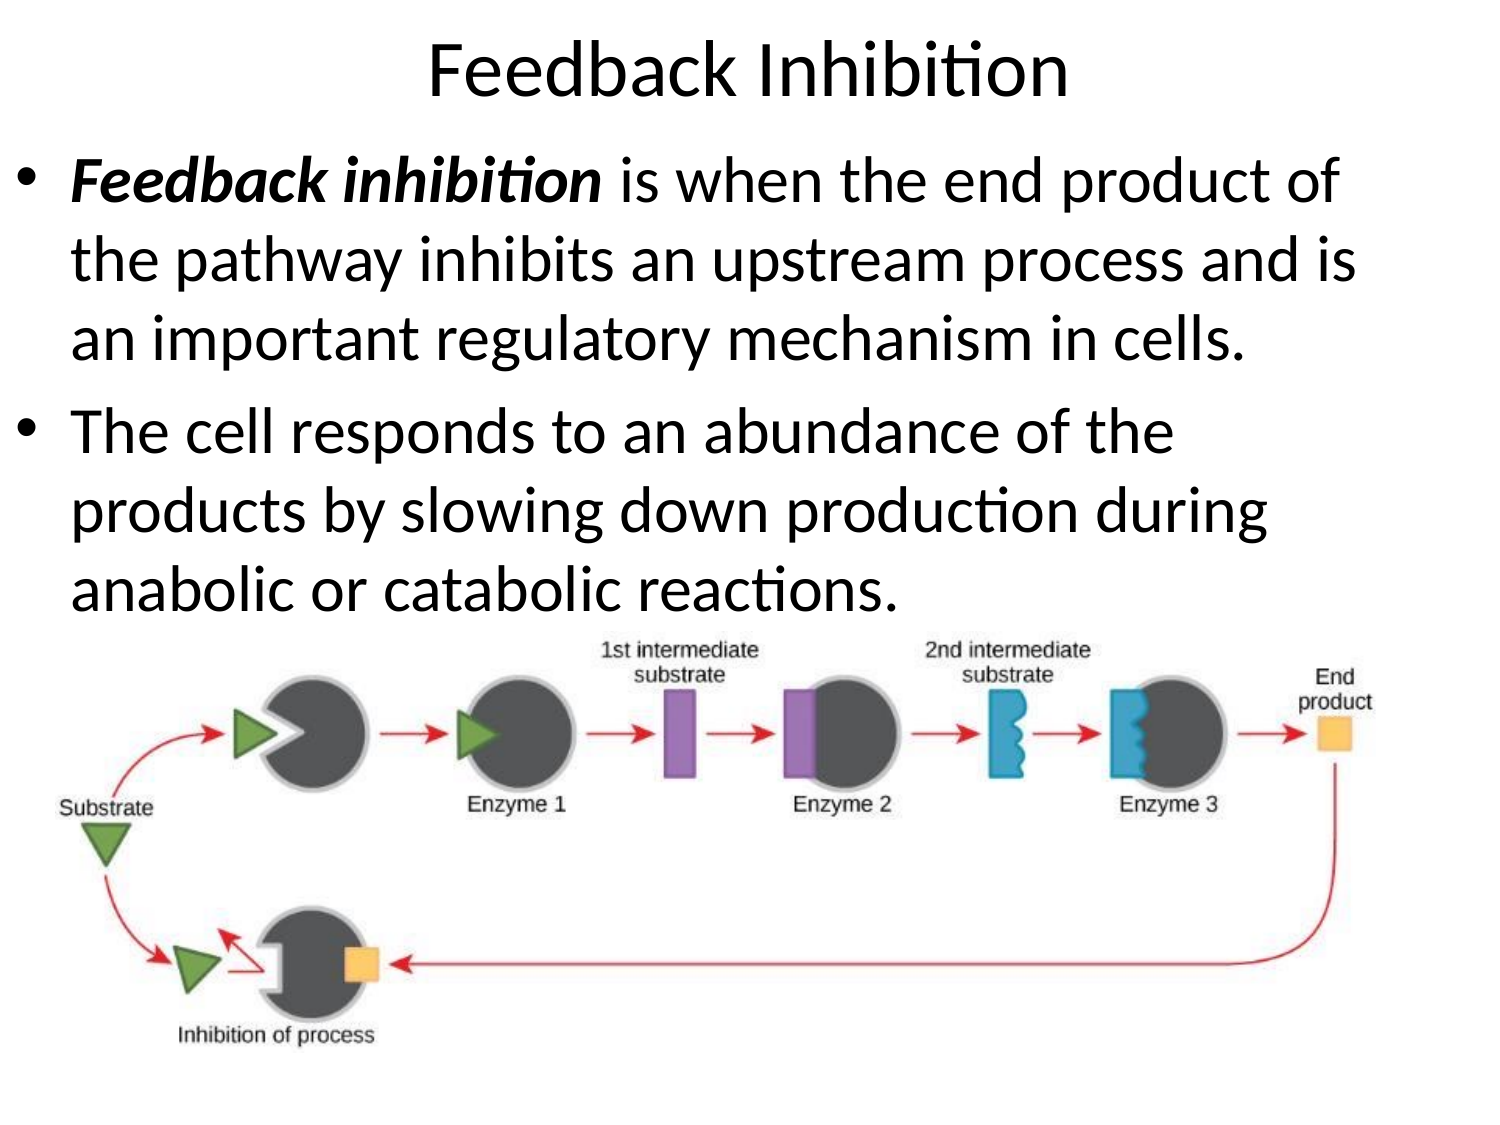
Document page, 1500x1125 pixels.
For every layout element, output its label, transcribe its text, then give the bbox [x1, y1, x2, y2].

title Feedback Inhibition [75, 8, 1425, 121]
picture [55, 554, 1379, 1125]
list Feedback inhibition is when the end product of the pathway inhibits an upstream process and is an important regulatory mechanism in cells. The cell responds to an abundance of the products by slowing down production during anabolic or catabolic reactions. [0, 128, 1398, 633]
